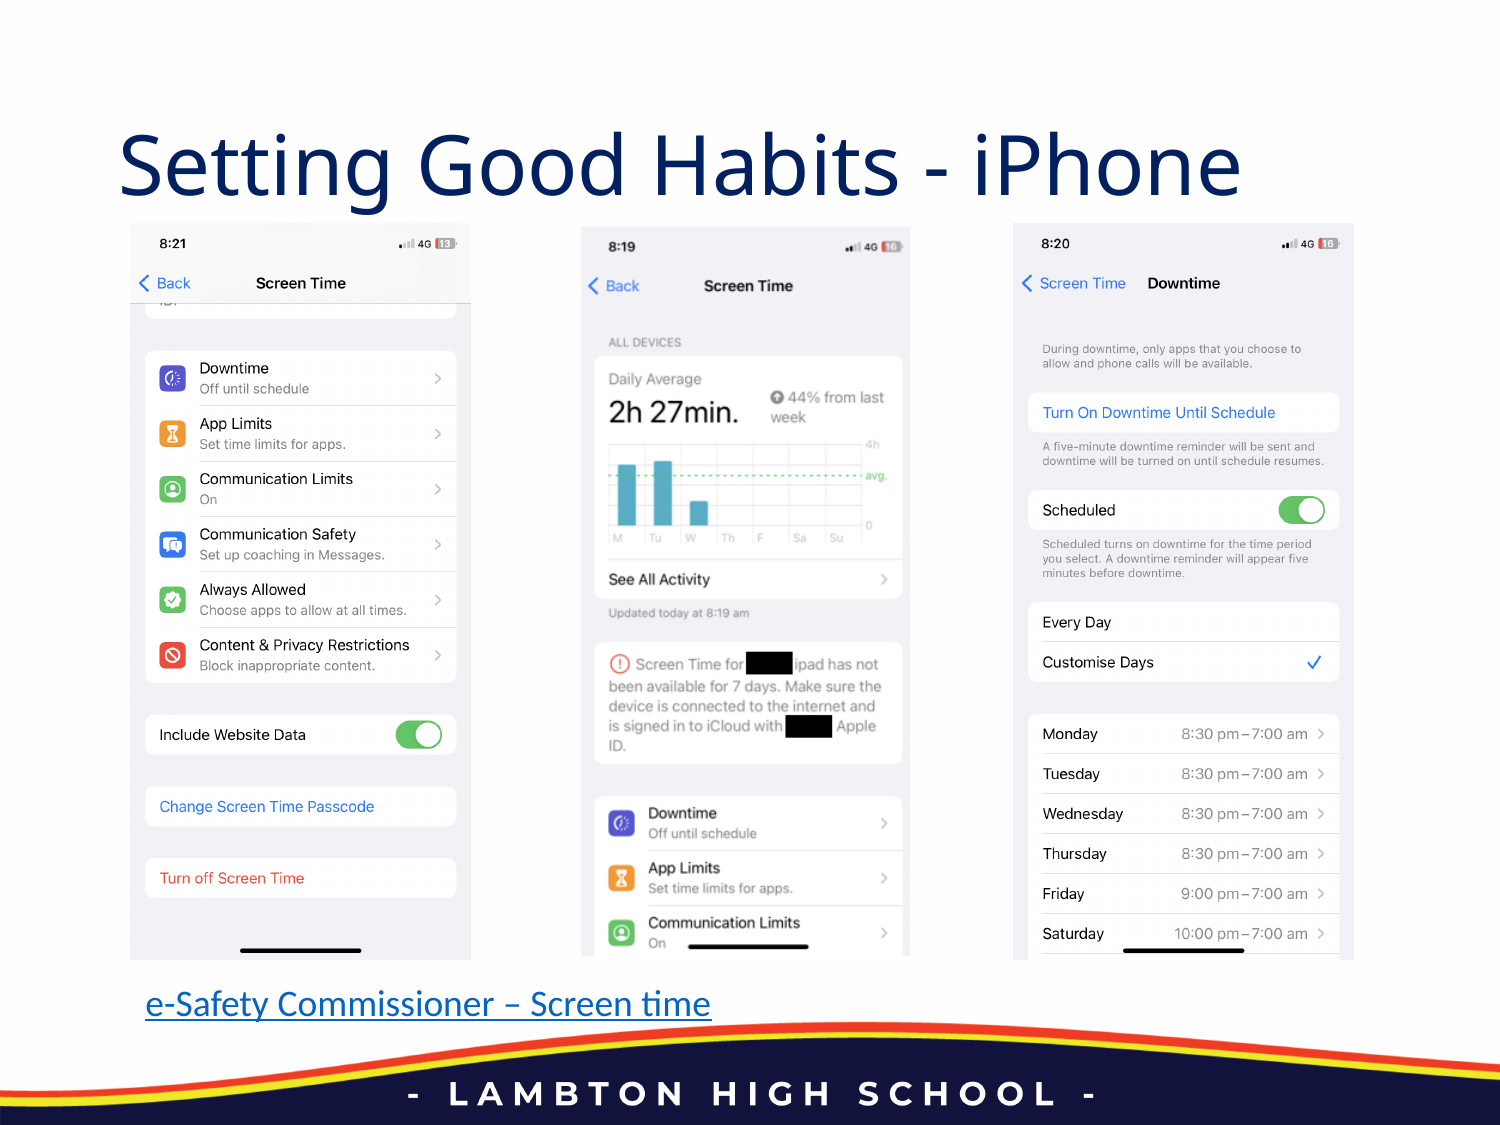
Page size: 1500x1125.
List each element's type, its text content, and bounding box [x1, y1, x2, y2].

picture [0, 0, 1500, 1125]
title Setting Good Habits - iPhone [103, 59, 1397, 278]
text_box e-Safety Commissioner – Screen time [130, 971, 881, 1032]
